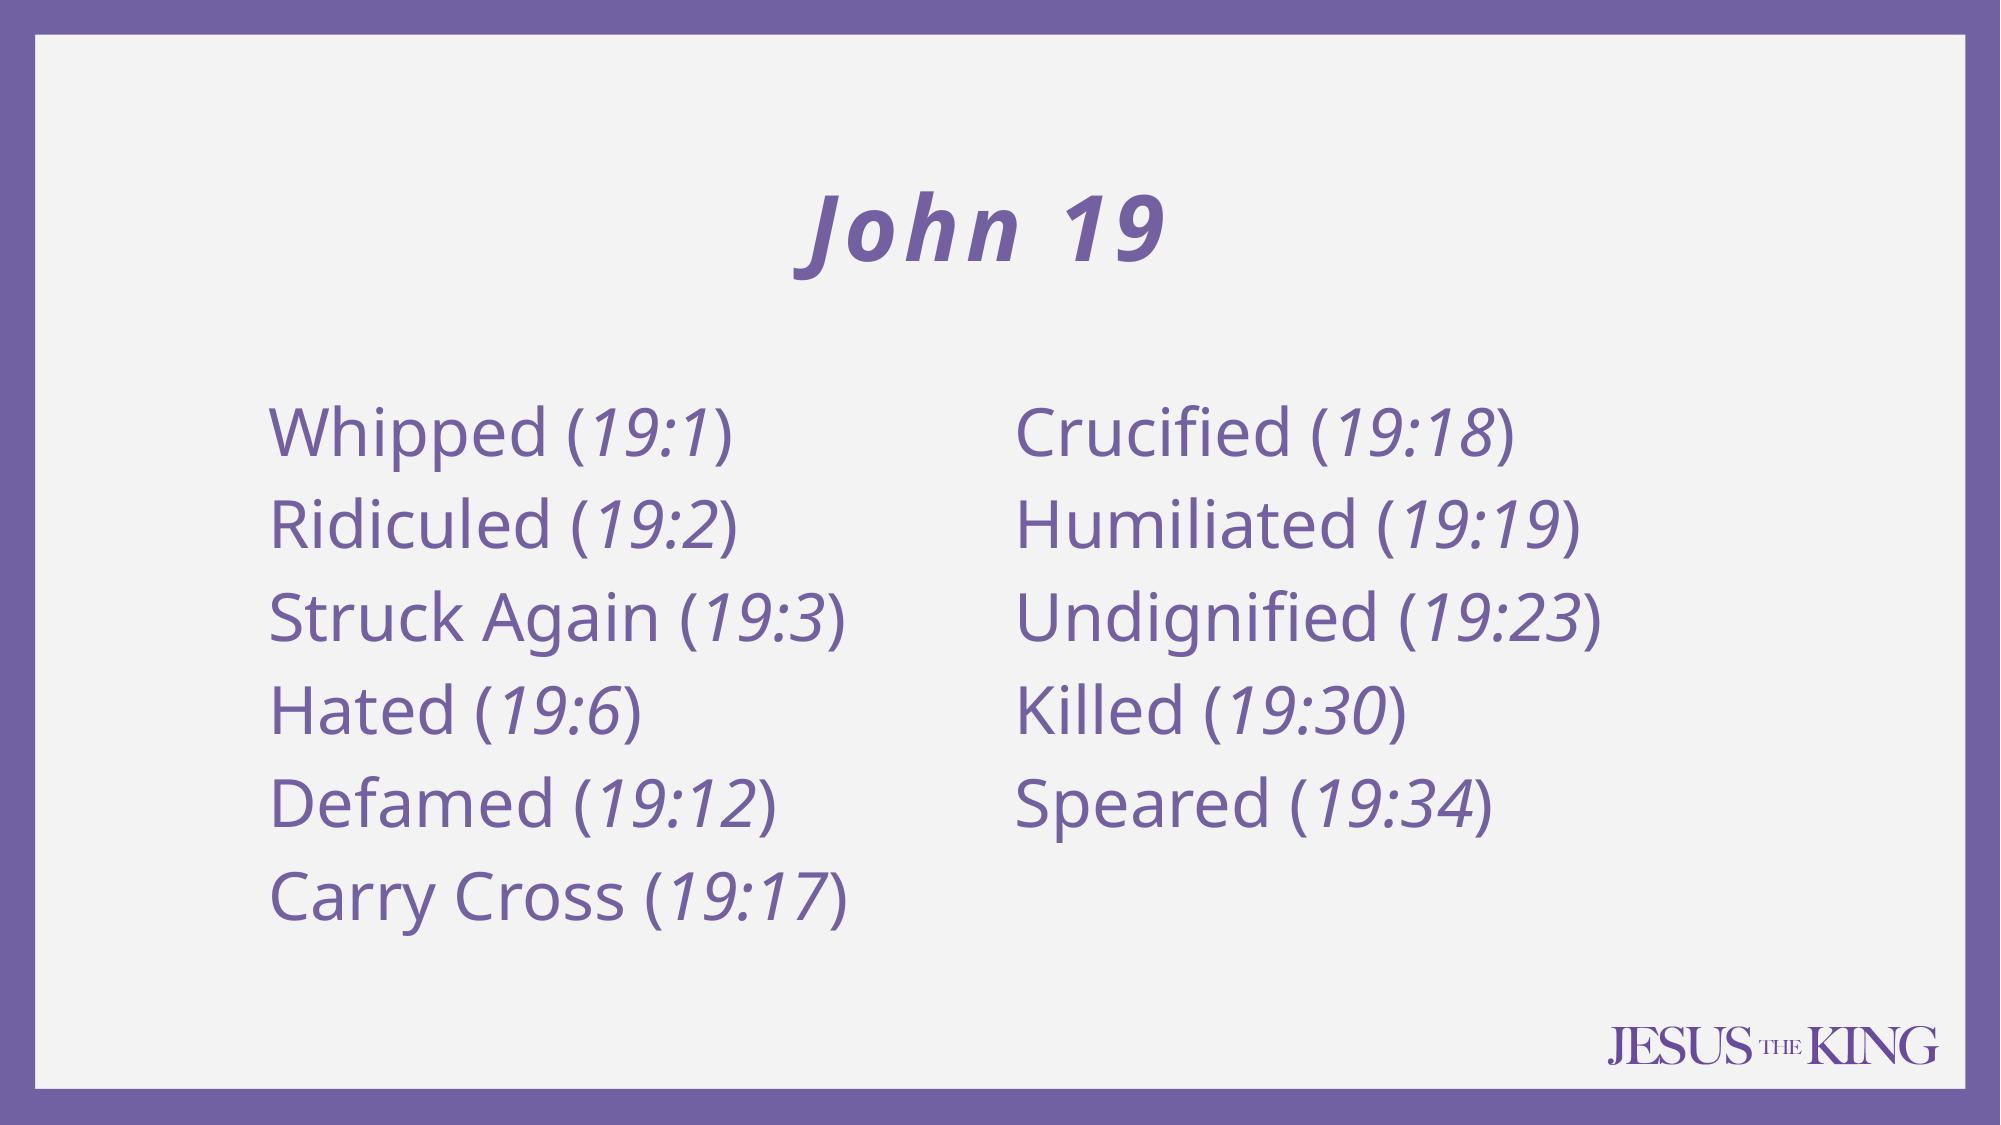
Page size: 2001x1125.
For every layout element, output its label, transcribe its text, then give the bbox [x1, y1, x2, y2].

text_box Crucified (19:18) Humiliated (19:19) Undignified (19:23) Killed (19:30) Speared (19:34) [999, 391, 1908, 971]
list John 19 [92, 153, 1882, 311]
picture [0, 0, 2000, 1125]
list Whipped (19:1) Ridiculed (19:2) Struck Again (19:3) Hated (19:6) Defamed (19:12) Carry Cross (19:17) [253, 391, 988, 972]
